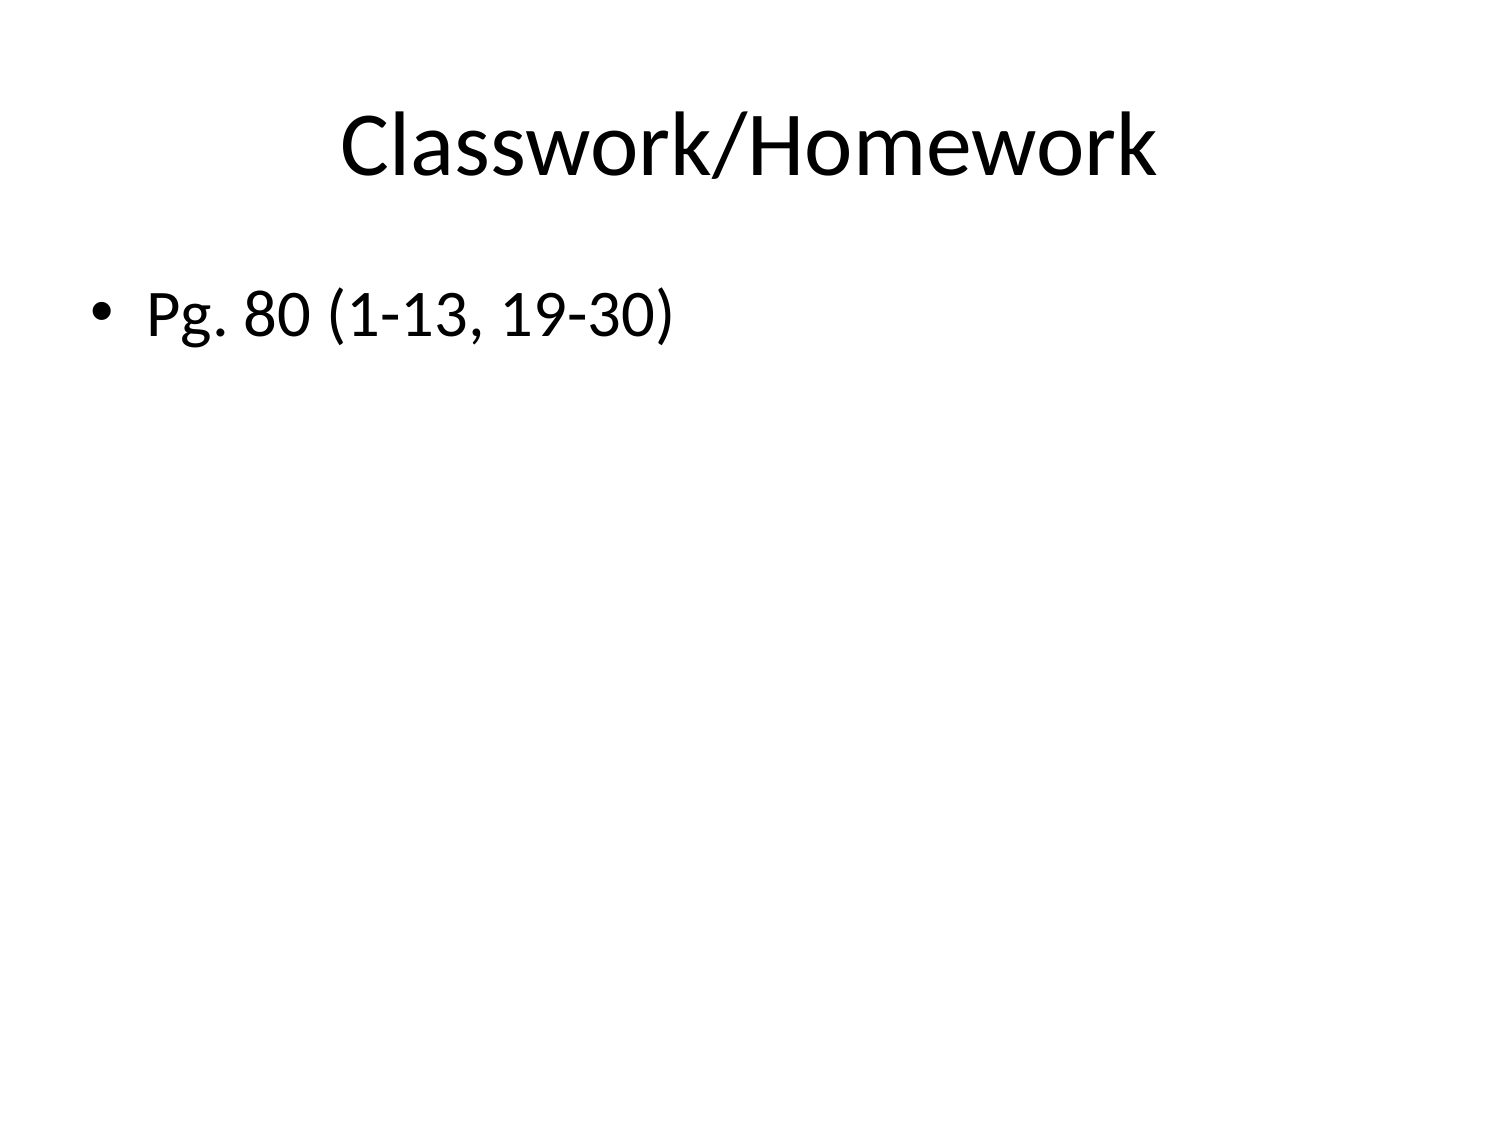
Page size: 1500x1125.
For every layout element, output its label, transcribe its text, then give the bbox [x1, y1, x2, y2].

list Pg. 80 (1-13, 19-30) [75, 262, 1425, 1005]
title Classwork/Homework [75, 45, 1425, 233]
